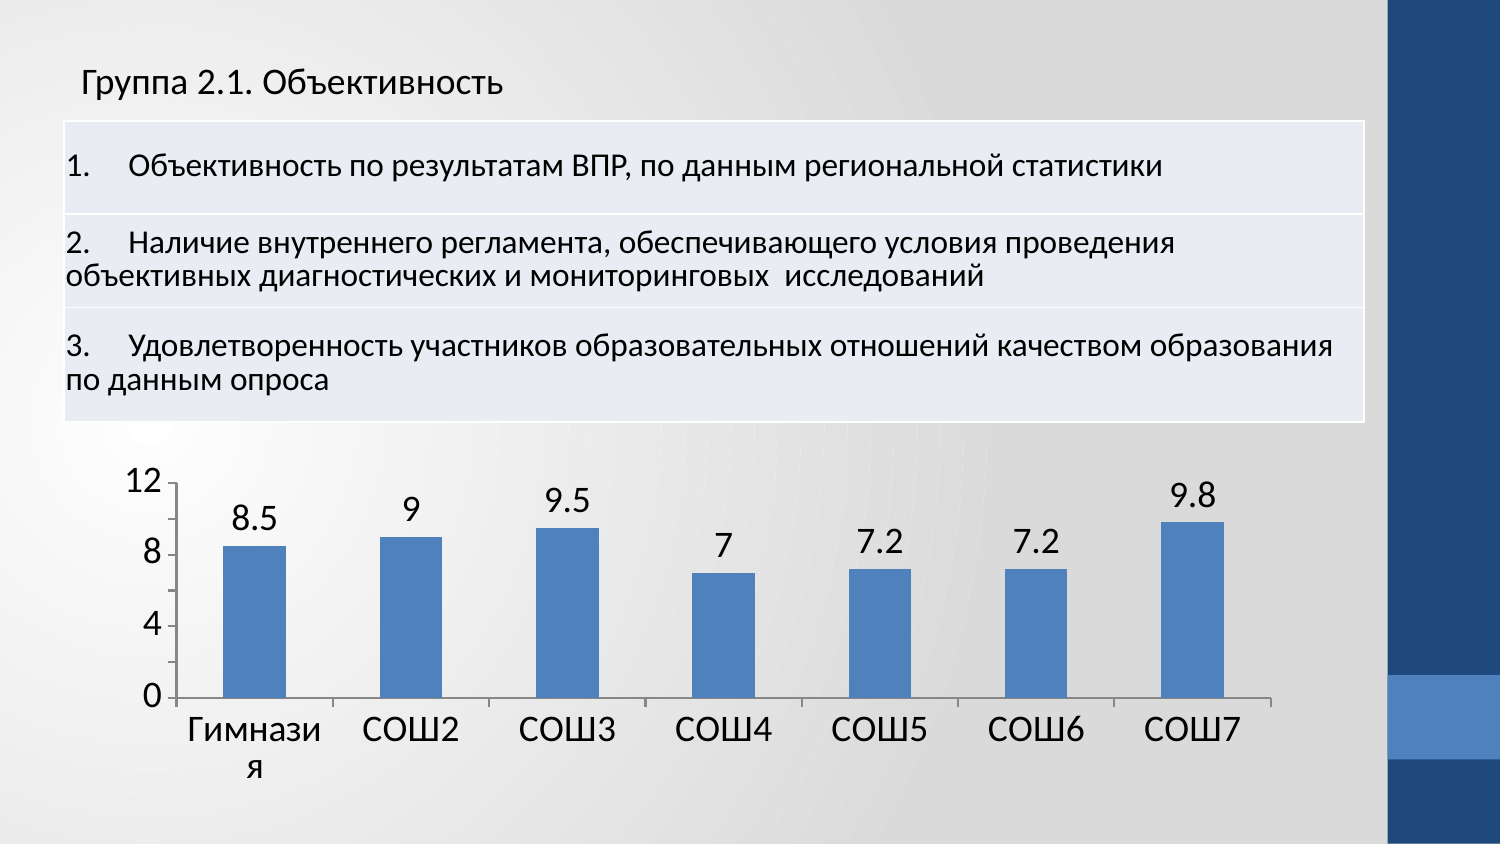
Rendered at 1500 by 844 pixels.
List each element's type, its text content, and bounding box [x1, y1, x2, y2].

table_header 1. Объективность по результатам ВПР, по данным региональной статистики [65, 122, 1363, 213]
text_box Группа 2.1. Объективность [66, 49, 519, 110]
table_cell 2. Наличие внутреннего регламента, обеспечивающего условия проведения объективных диагностических и мониторинговых исследований [65, 215, 1363, 307]
chart [99, 456, 1296, 796]
table_cell 3. Удовлетворенность участников образовательных отношений качеством образования по данным опроса [65, 308, 1363, 421]
